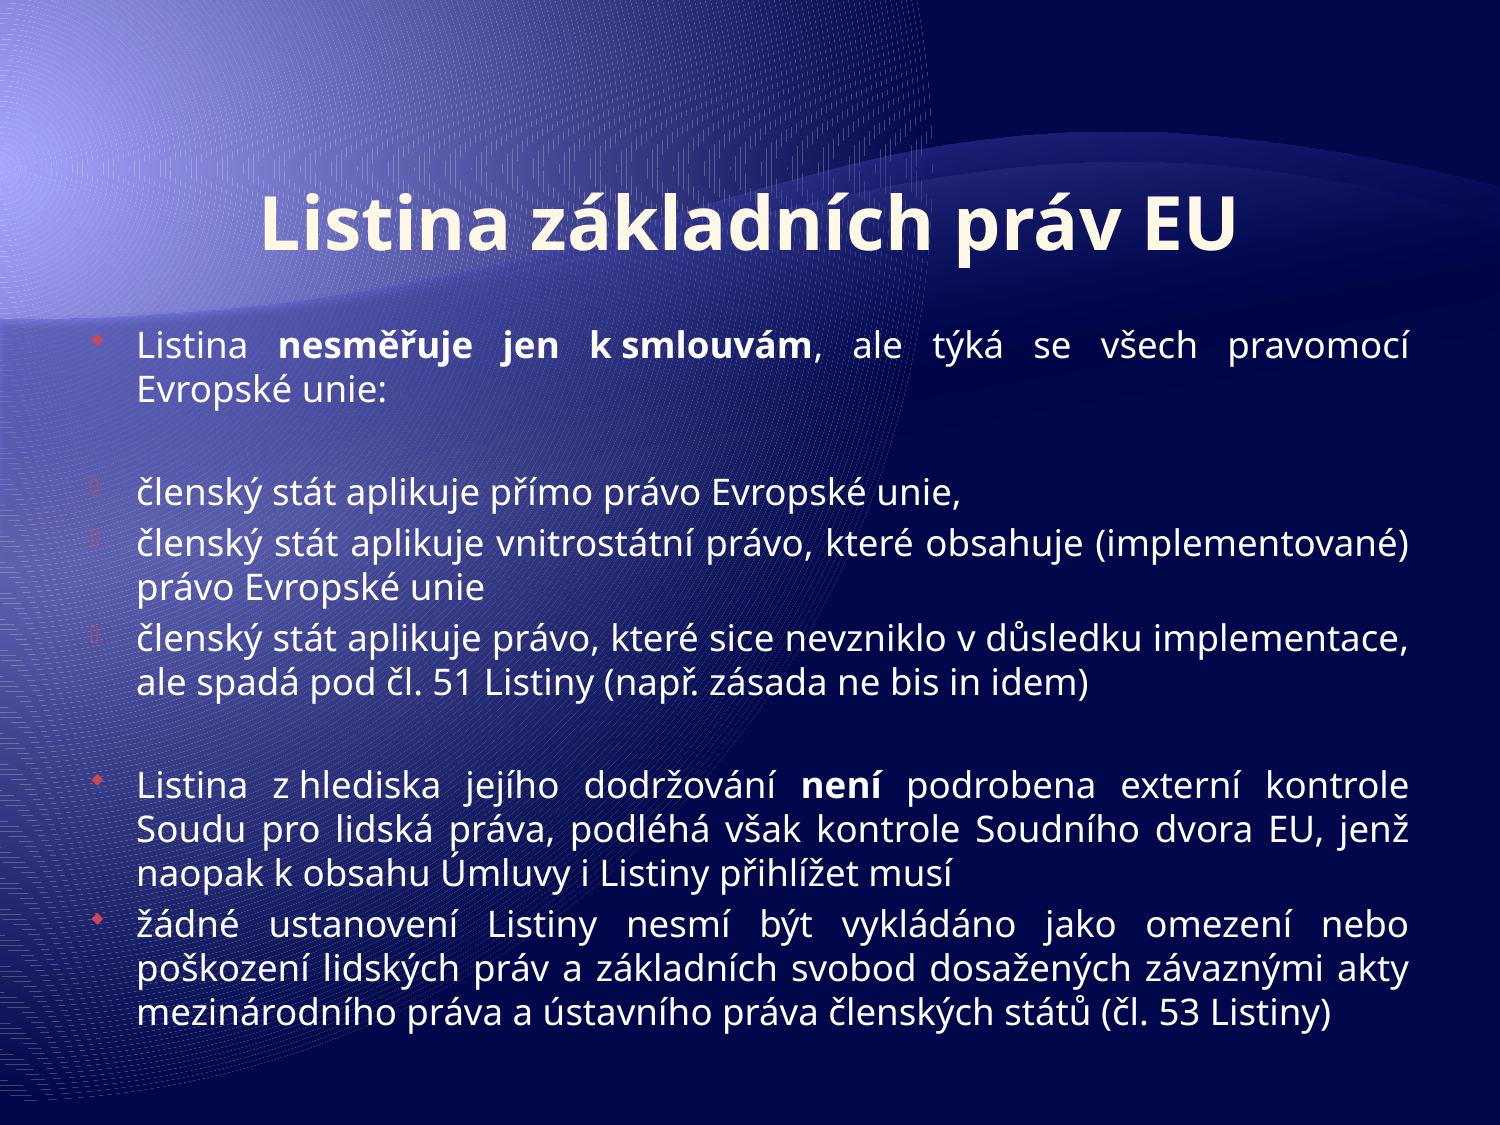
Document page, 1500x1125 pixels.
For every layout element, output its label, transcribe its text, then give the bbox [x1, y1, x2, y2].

list Listina nesměřuje jen k smlouvám, ale týká se všech pravomocí Evropské unie: členský stát aplikuje přímo právo Evropské unie, členský stát aplikuje vnitrostátní právo, které obsahuje (implementované) právo Evropské unie členský stát aplikuje právo, které sice nevzniklo v důsledku implementace, ale spadá pod čl. 51 Listiny (např. zásada ne bis in idem) Listina z hlediska jejího dodržování není podrobena externí kontrole Soudu pro lidská práva, podléhá však kontrole Soudního dvora EU, jenž naopak k obsahu Úmluvy i Listiny přihlížet musí žádné ustanovení Listiny nesmí být vykládáno jako omezení nebo poškození lidských práv a základních svobod dosažených závaznými akty mezinárodního práva a ústavního práva členských států (čl. 53 Listiny) [75, 314, 1425, 1059]
title Listina základních práv EU [75, 87, 1425, 268]
